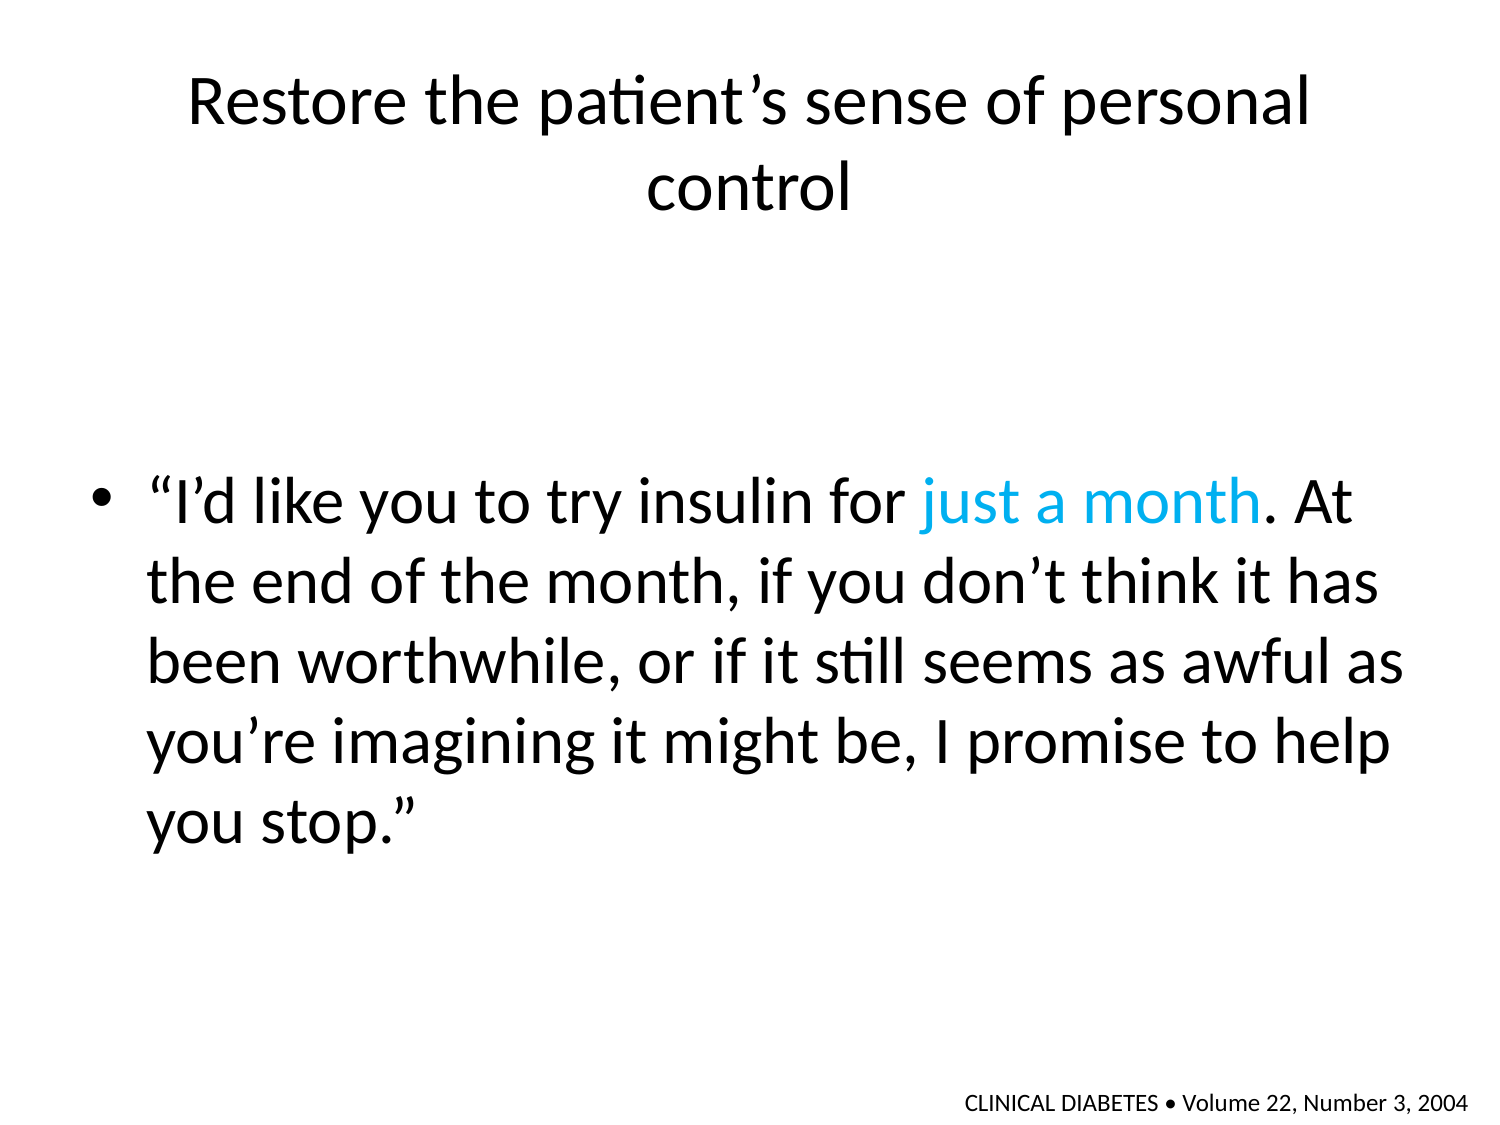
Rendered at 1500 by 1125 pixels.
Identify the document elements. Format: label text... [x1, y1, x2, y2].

list “I’d like you to try insulin for just a month. At the end of the month, if you don’t think it has been worthwhile, or if it still seems as awful as you’re imagining it might be, I promise to help you stop.” [75, 262, 1425, 1005]
title Restore the patient’s sense of personal control [75, 45, 1425, 233]
text_box CLINICAL DIABETES • Volume 22, Number 3, 2004 [950, 1079, 1500, 1125]
